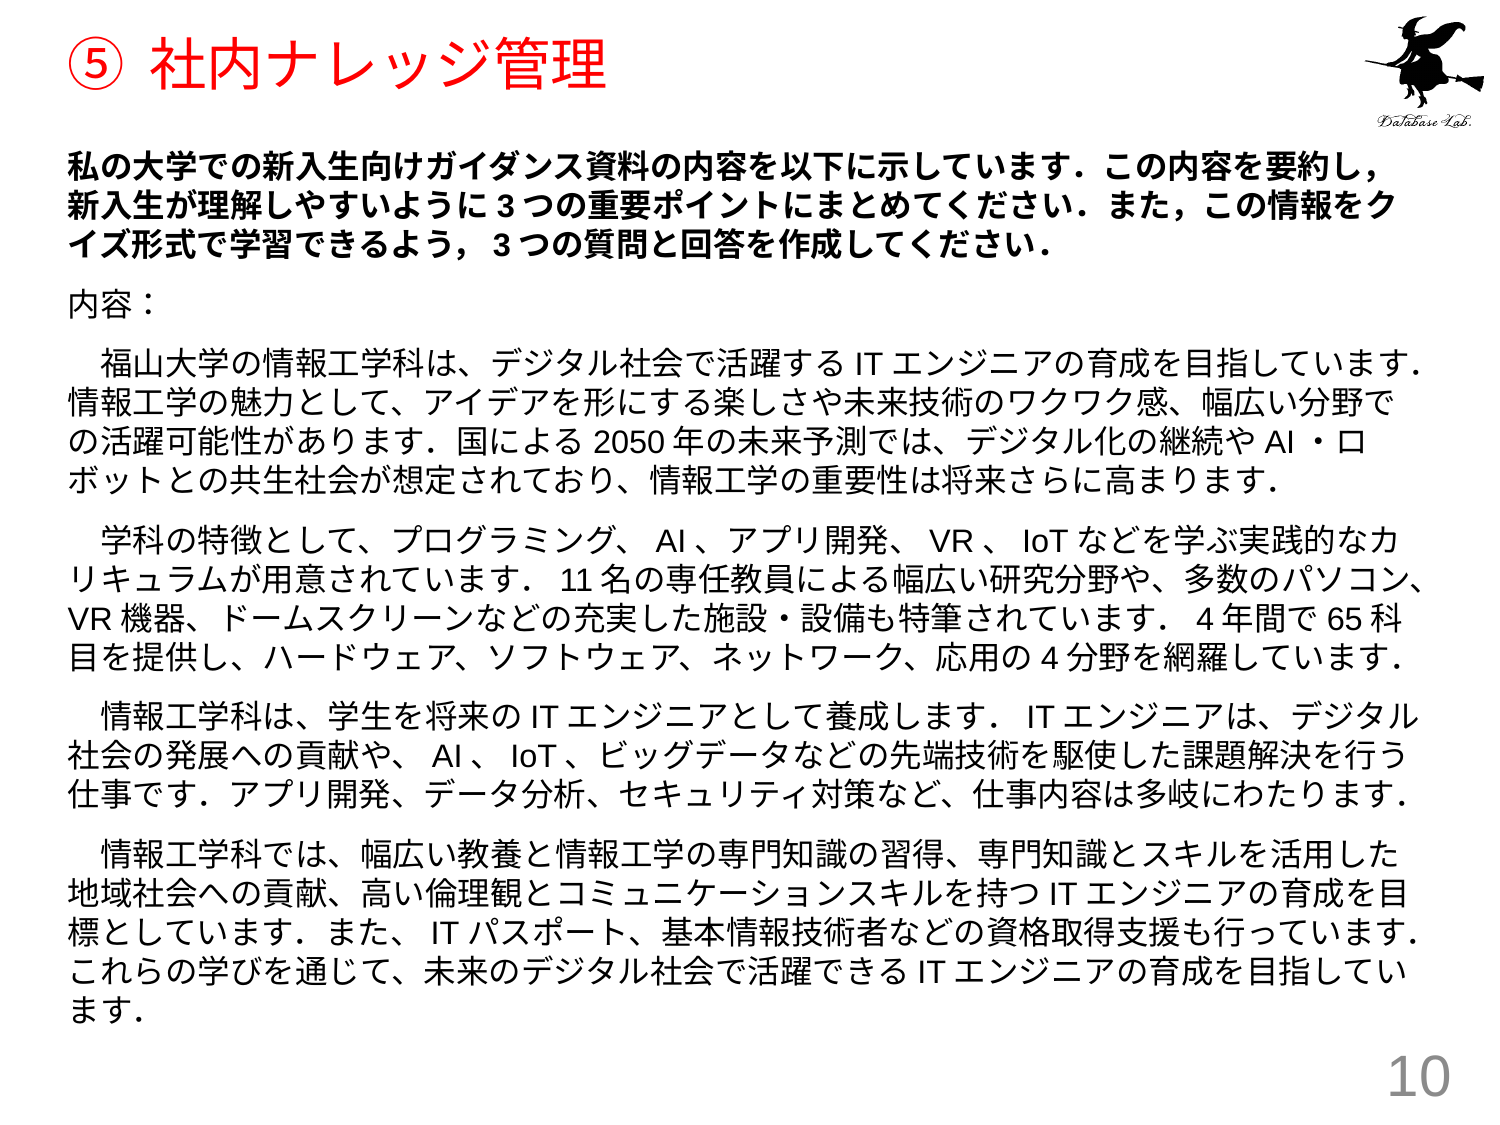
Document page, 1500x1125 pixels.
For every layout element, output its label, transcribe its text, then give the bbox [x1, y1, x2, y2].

picture [1362, 14, 1486, 130]
title ⑤ 社内ナレッジ管理 [52, 28, 1441, 106]
list 私の大学での新入生向けガイダンス資料の内容を以下に示しています．この内容を要約し，新入生が理解しやすいように3つの重要ポイントにまとめてください．また，この情報をクイズ形式で学習できるよう，3つの質問と回答を作成してください． 内容： 福山大学の情報工学科は、デジタル社会で活躍するITエンジニアの育成を目指しています．情報工学の魅力として、アイデアを形にする楽しさや未来技術のワクワク感、幅広い分野での活躍可能性があります．国による2050年の未来予測では、デジタル化の継続やAI・ロボットとの共生社会が想定されており、情報工学の重要性は将来さらに高まります． 学科の特徴として、プログラミング、AI、アプリ開発、VR、IoTなどを学ぶ実践的なカリキュラムが用意されています．11名の専任教員による幅広い研究分野や、多数のパソコン、VR機器、ドームスクリーンなどの充実した施設・設備も特筆されています．4年間で65科目を提供し、ハードウェア、ソフトウェア、ネットワーク、応用の4分野を網羅しています． 情報工学科は、学生を将来のITエンジニアとして養成します．ITエンジニアは、デジタル社会の発展への貢献や、AI、IoT、ビッグデータなどの先端技術を駆使した課題解決を行う仕事です．アプリ開発、データ分析、セキュリティ対策など、仕事内容は多岐にわたります． 情報工学科では、幅広い教養と情報工学の専門知識の習得、専門知識とスキルを活用した地域社会への貢献、高い倫理観とコミュニケーションスキルを持つITエンジニアの育成を目標としています．また、ITパスポート、基本情報技術者などの資格取得支援も行っています．これらの学びを通じて、未来のデジタル社会で活躍できるITエンジニアの育成を目指しています． [52, 138, 1441, 1097]
slide_number 10 [1129, 1042, 1467, 1103]
